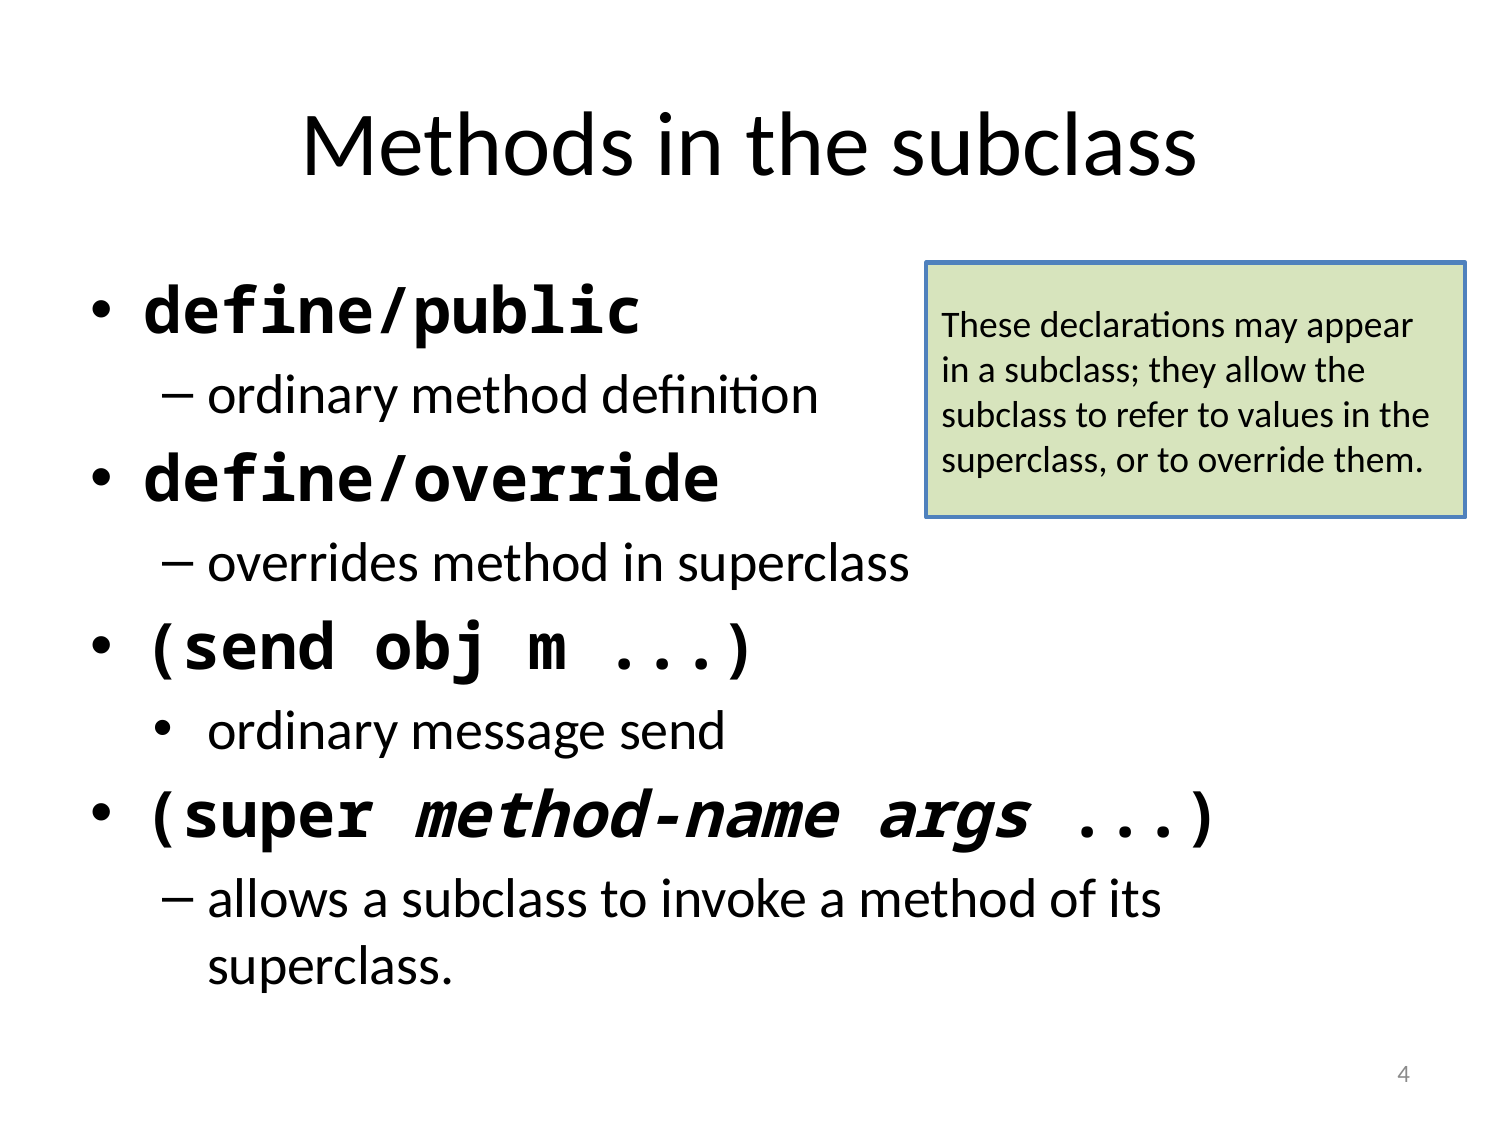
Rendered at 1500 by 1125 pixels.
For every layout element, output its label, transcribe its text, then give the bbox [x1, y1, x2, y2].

list define/public ordinary method definition define/override overrides method in superclass (send obj m ...) ordinary message send (super method-name args ...) allows a subclass to invoke a method of its superclass. [75, 262, 1425, 1005]
slide_number 4 [1074, 1042, 1425, 1103]
title Methods in the subclass [75, 45, 1425, 233]
text_box These declarations may appear in a subclass; they allow the subclass to refer to values in the superclass, or to override them. [924, 260, 1467, 519]
